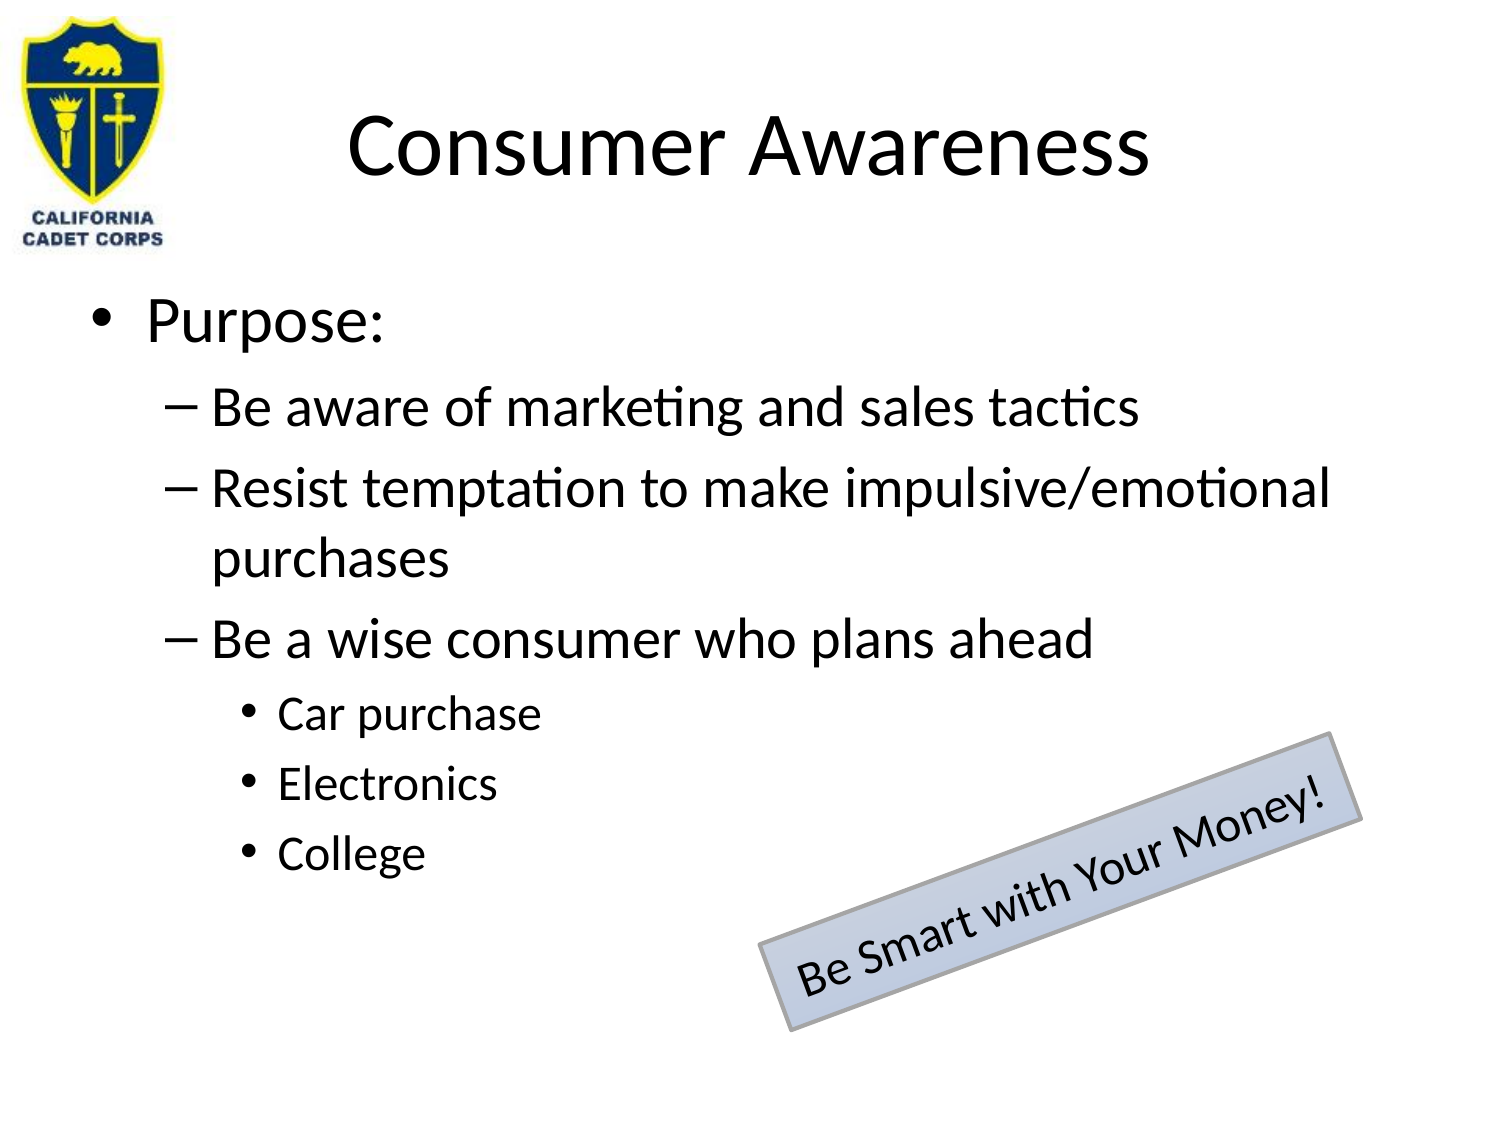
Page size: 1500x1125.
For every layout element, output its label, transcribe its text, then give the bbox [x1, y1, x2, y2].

picture [0, 16, 186, 261]
text_box Be Smart with Your Money! [757, 731, 1363, 1033]
list Purpose: Be aware of marketing and sales tactics Resist temptation to make impulsive/emotional purchases Be a wise consumer who plans ahead Car purchase Electronics College [75, 268, 1425, 1080]
title Consumer Awareness [162, 45, 1338, 233]
